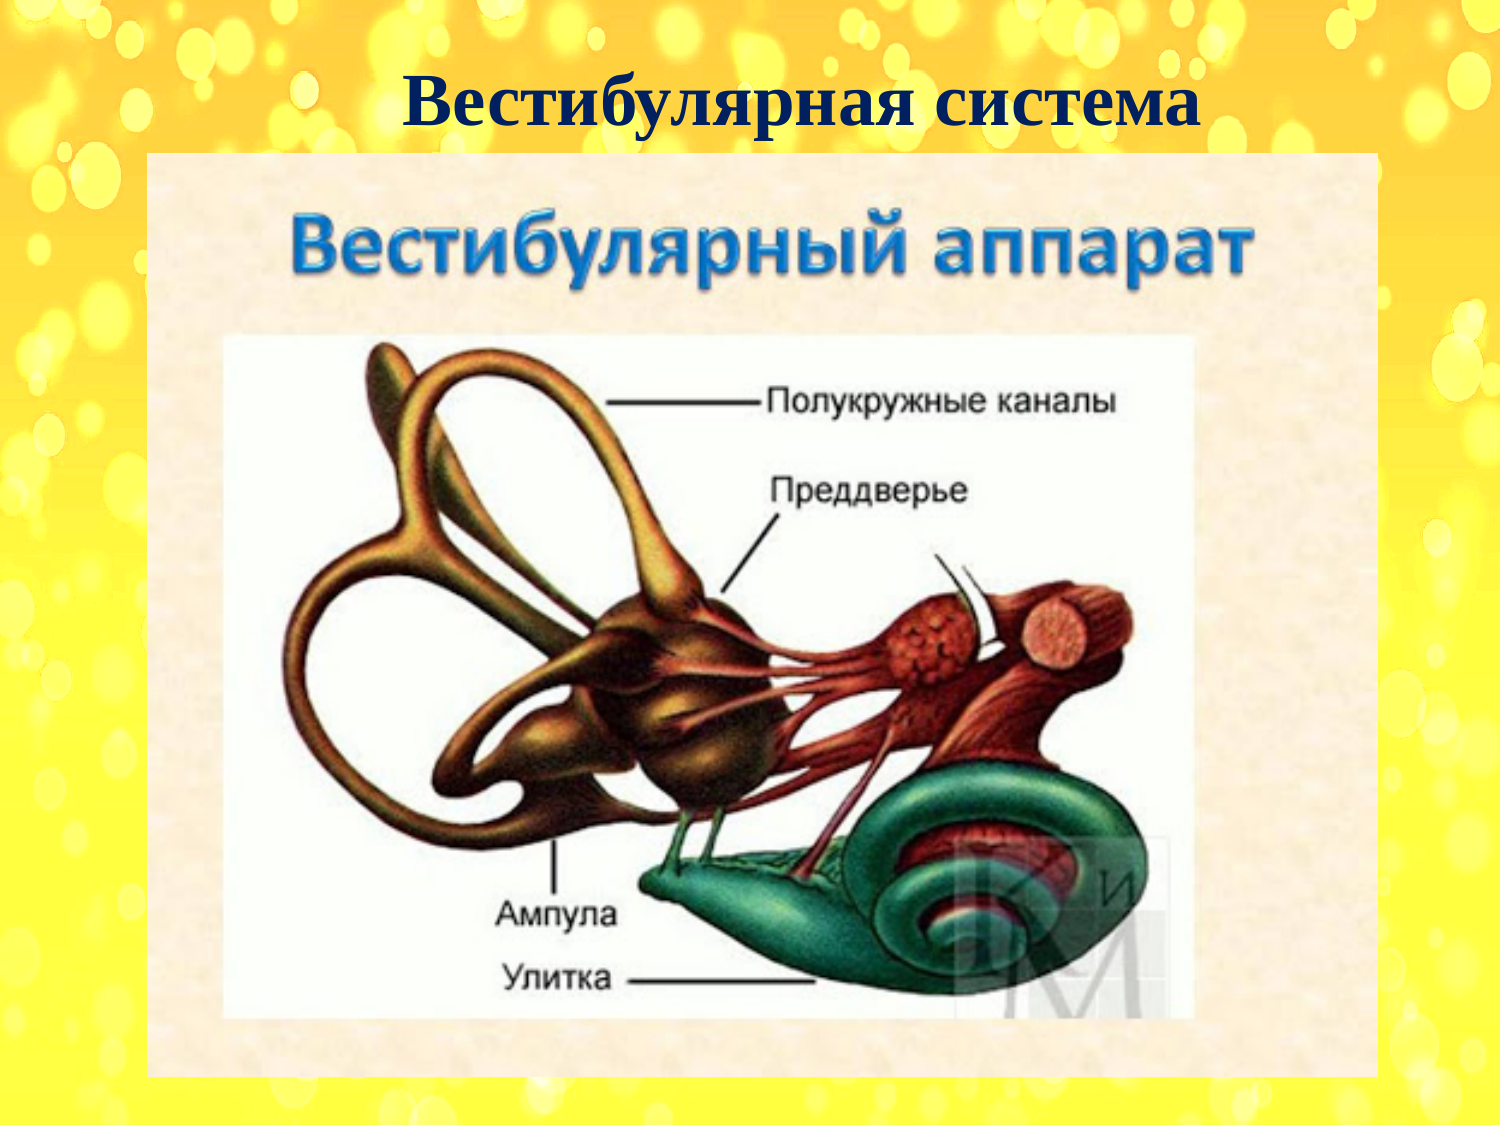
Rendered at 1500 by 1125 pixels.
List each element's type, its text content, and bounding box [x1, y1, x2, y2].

picture [147, 153, 1378, 1077]
text_box Вкусовая система [0, 0, 1500, 1125]
text_box Вестибулярная система [388, 42, 1237, 148]
